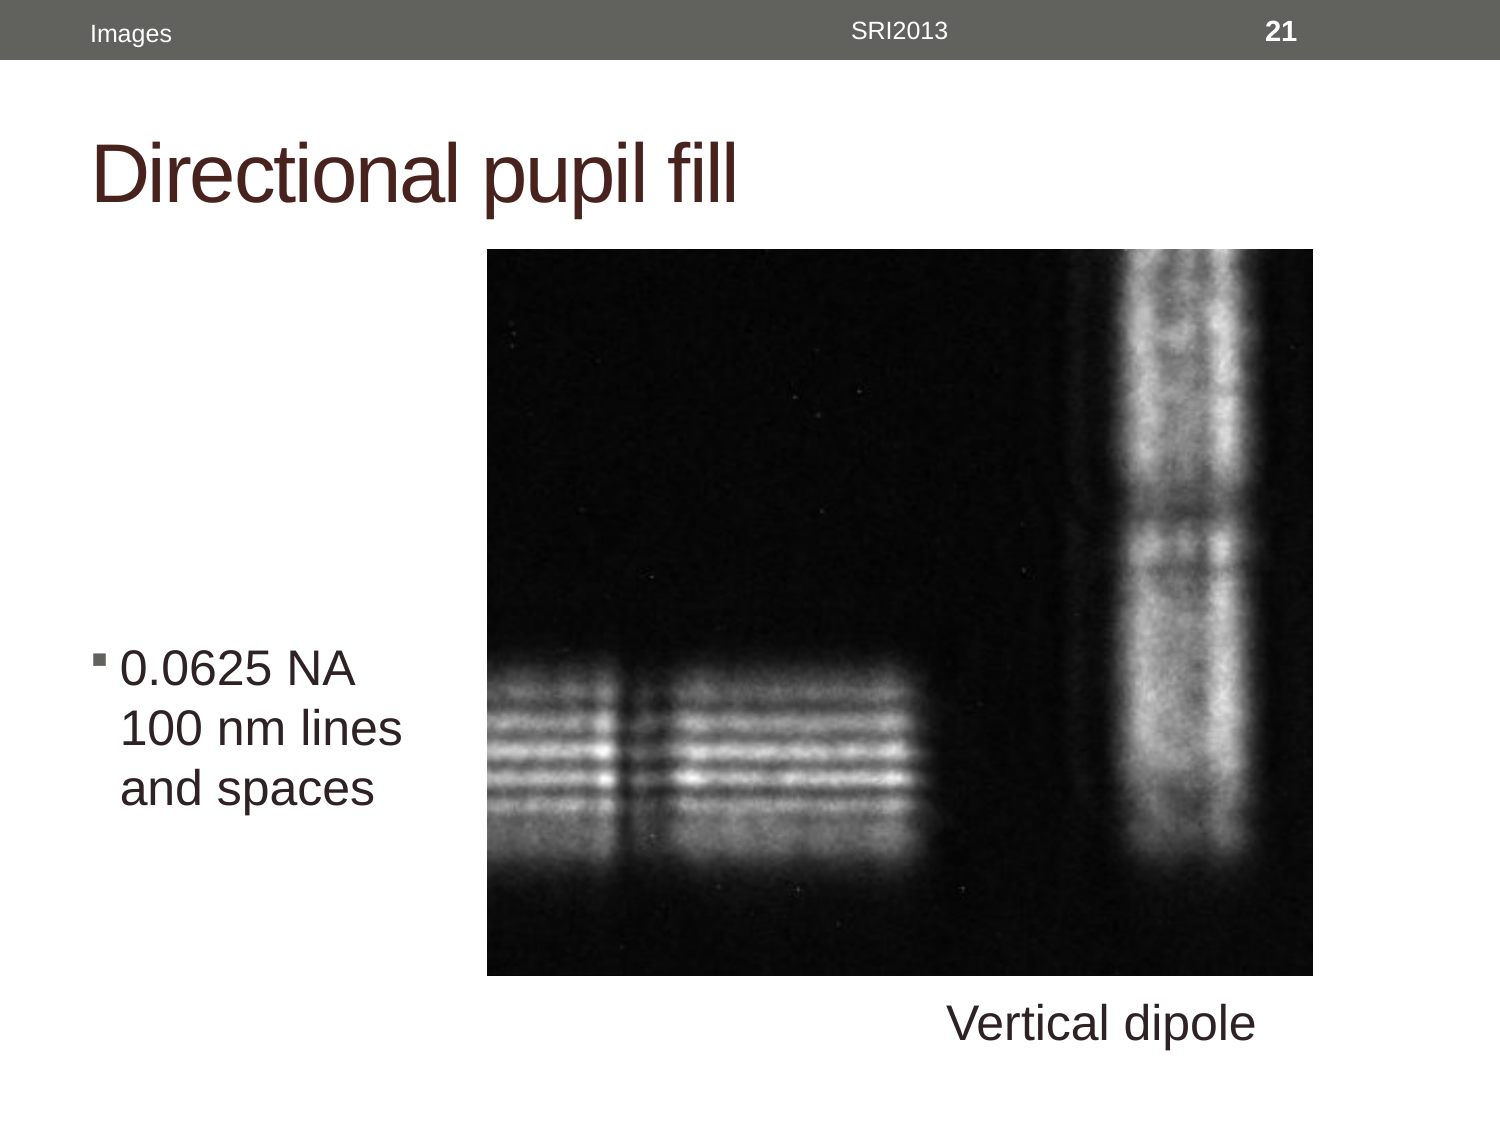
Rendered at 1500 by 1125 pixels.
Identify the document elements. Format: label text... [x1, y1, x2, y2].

text_box Vertical dipole [931, 982, 1355, 1058]
title Directional pupil fill [75, 87, 1425, 250]
text_box Images [74, 5, 502, 60]
text_box 0.0625 NA 100 nm lines and spaces [74, 628, 427, 823]
picture [487, 249, 1313, 977]
slide_number 21 [1250, 3, 1425, 57]
footer SRI2013 [562, 3, 1238, 57]
